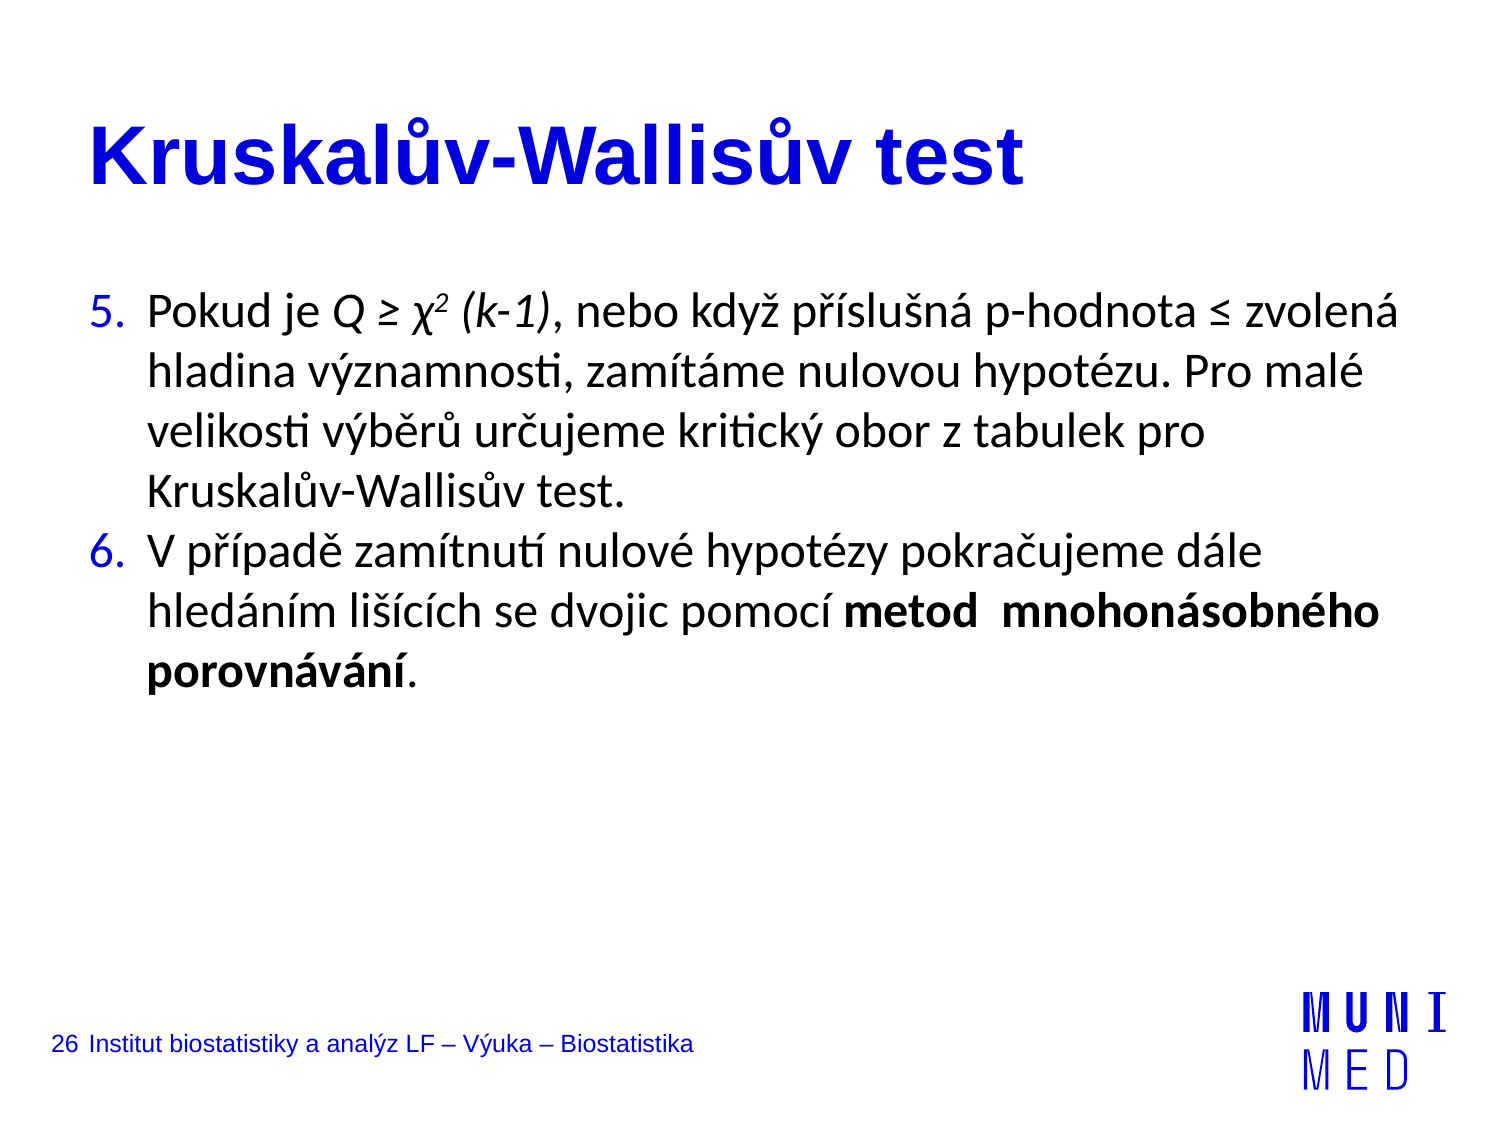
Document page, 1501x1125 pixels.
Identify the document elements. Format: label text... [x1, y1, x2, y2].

footer Institut biostatistiky a analýz LF – Výuka – Biostatistika [88, 1021, 1064, 1063]
slide_number 26 [50, 1021, 82, 1063]
list Pokud je Q ≥ χ2 (k-1), nebo když příslušná p-hodnota ≤ zvolená hladina významnosti, zamítáme nulovou hypotézu. Pro malé velikosti výběrů určujeme kritický obor z tabulek pro Kruskalův-Wallisův test. V případě zamítnutí nulové hypotézy pokračujeme dále hledáním lišících se dvojic pomocí metod mnohonásobného porovnávání. [88, 277, 1412, 957]
title Kruskalův-Wallisův test [88, 118, 1412, 193]
